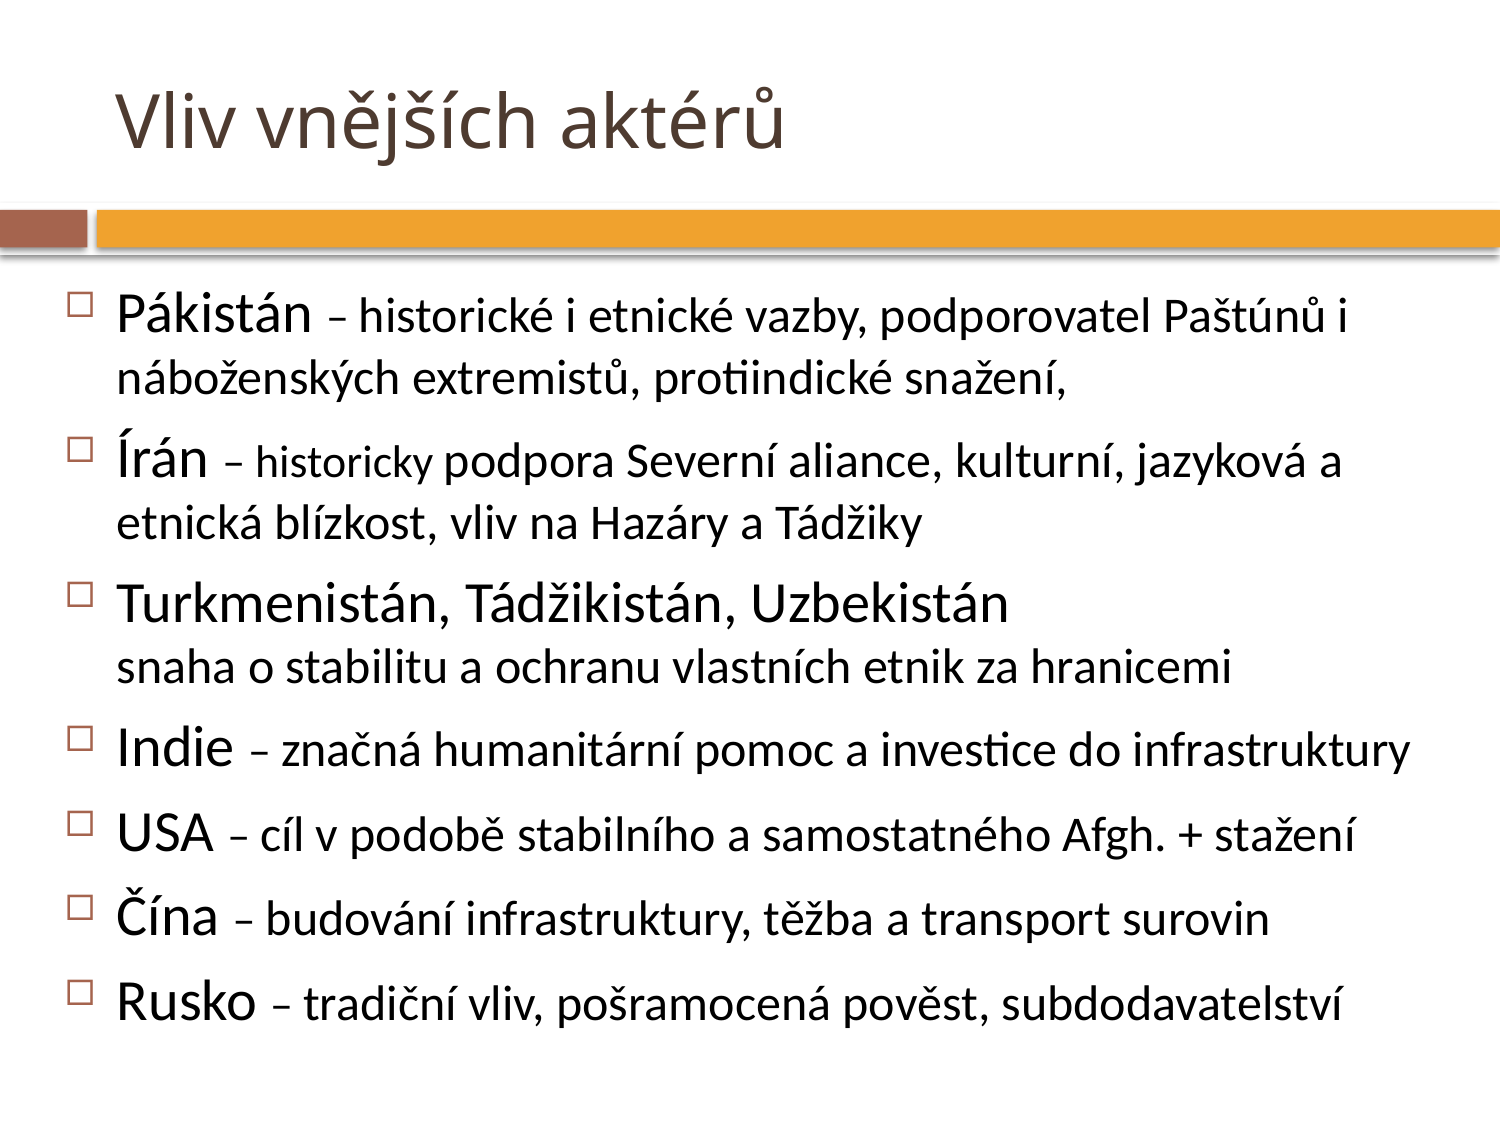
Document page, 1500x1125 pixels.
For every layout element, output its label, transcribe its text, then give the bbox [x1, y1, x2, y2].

title Vliv vnějších aktérů [100, 37, 1438, 200]
list Pákistán – historické i etnické vazby, podporovatel Paštúnů i náboženských extremistů, protiindické snažení, Írán – historicky podpora Severní aliance, kulturní, jazyková a etnická blízkost, vliv na Hazáry a Tádžiky Turkmenistán, Tádžikistán, Uzbekistán snaha o stabilitu a ochranu vlastních etnik za hranicemi Indie – značná humanitární pomoc a investice do infrastruktury USA – cíl v podobě stabilního a samostatného Afgh. + stažení Čína – budování infrastruktury, těžba a transport surovin Rusko – tradiční vliv, pošramocená pověst, subdodavatelství [49, 267, 1471, 1001]
